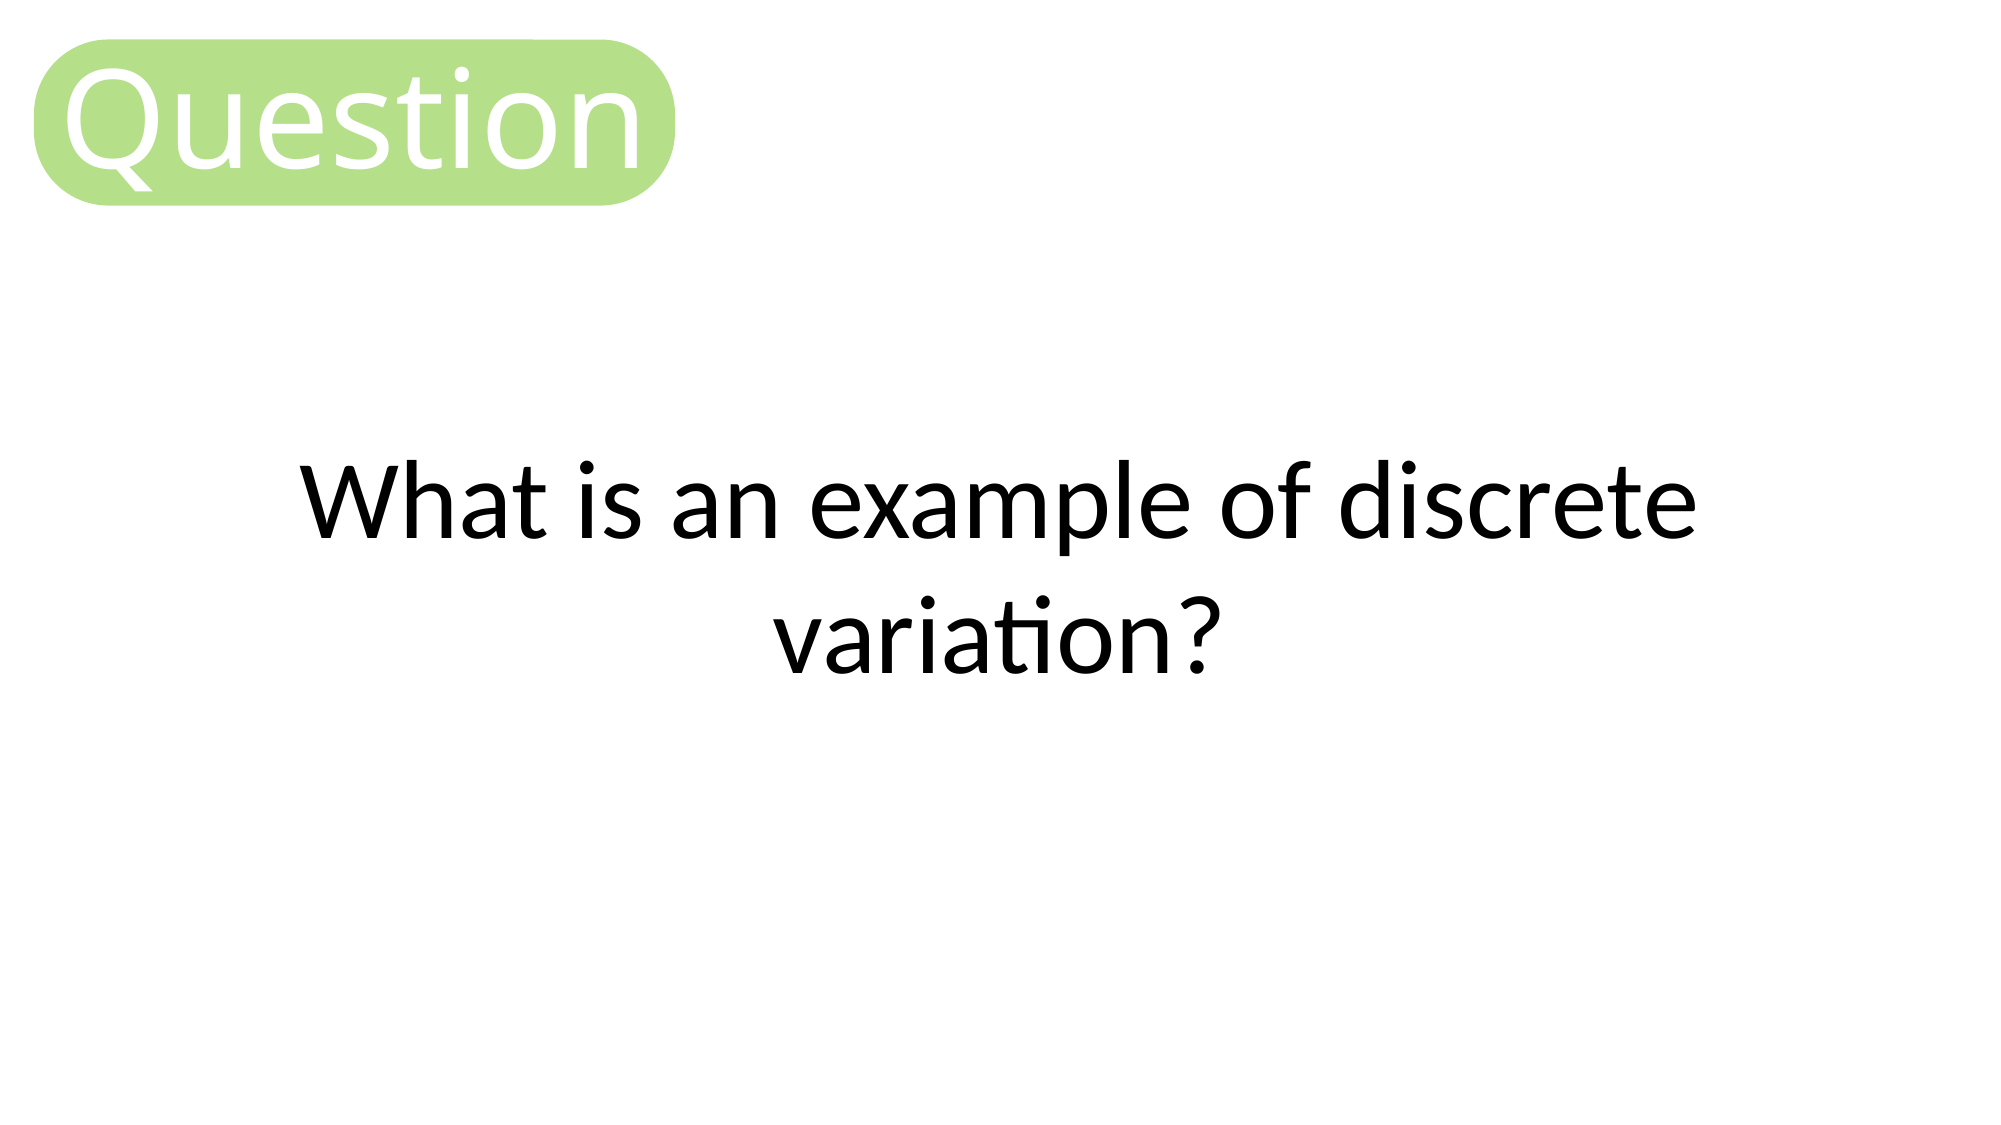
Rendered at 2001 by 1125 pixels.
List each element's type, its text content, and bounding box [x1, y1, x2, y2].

text_box What is an example of discrete variation? [123, 418, 1877, 704]
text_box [17, 23, 692, 206]
